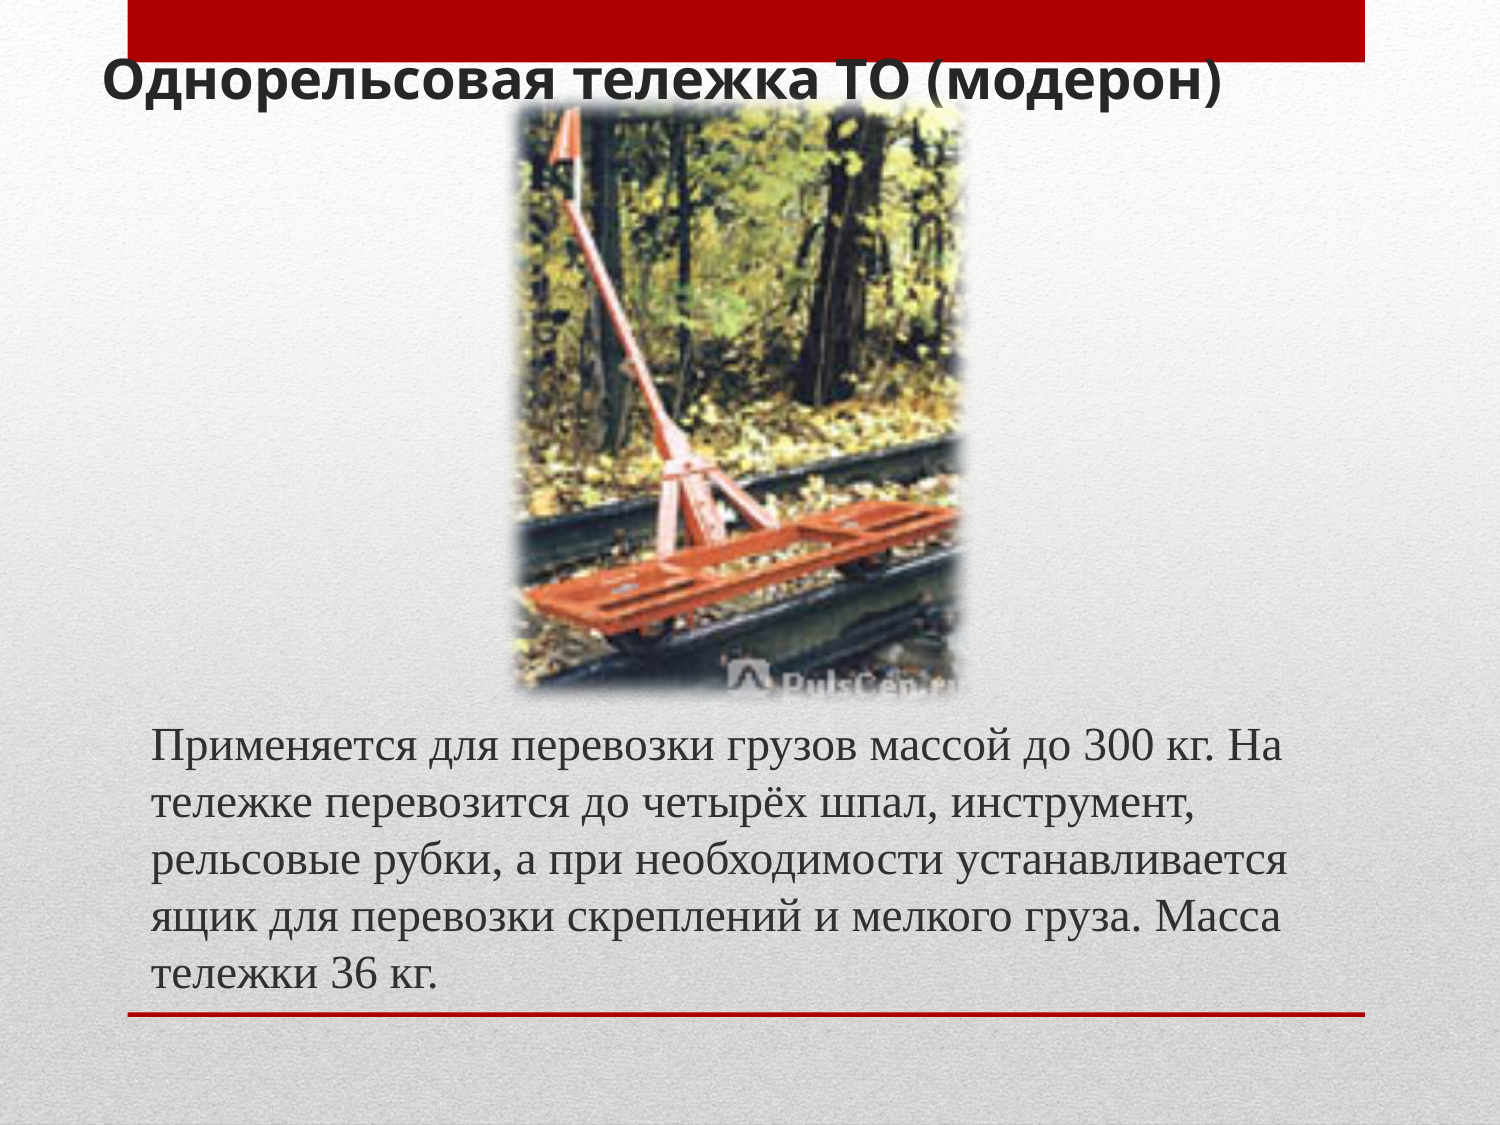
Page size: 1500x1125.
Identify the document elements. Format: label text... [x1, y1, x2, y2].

list Применяется для перевозки грузов массой до 300 кг. На тележке перевозится до четырёх шпал, инструмент, рельсовые рубки, а при необходимости устанавливается ящик для перевозки скреплений и мелкого груза. Масса тележки 36 кг. [135, 704, 1388, 1007]
title Однорельсовая тележка ТО (модерон) [86, 35, 1437, 118]
picture [501, 89, 976, 707]
